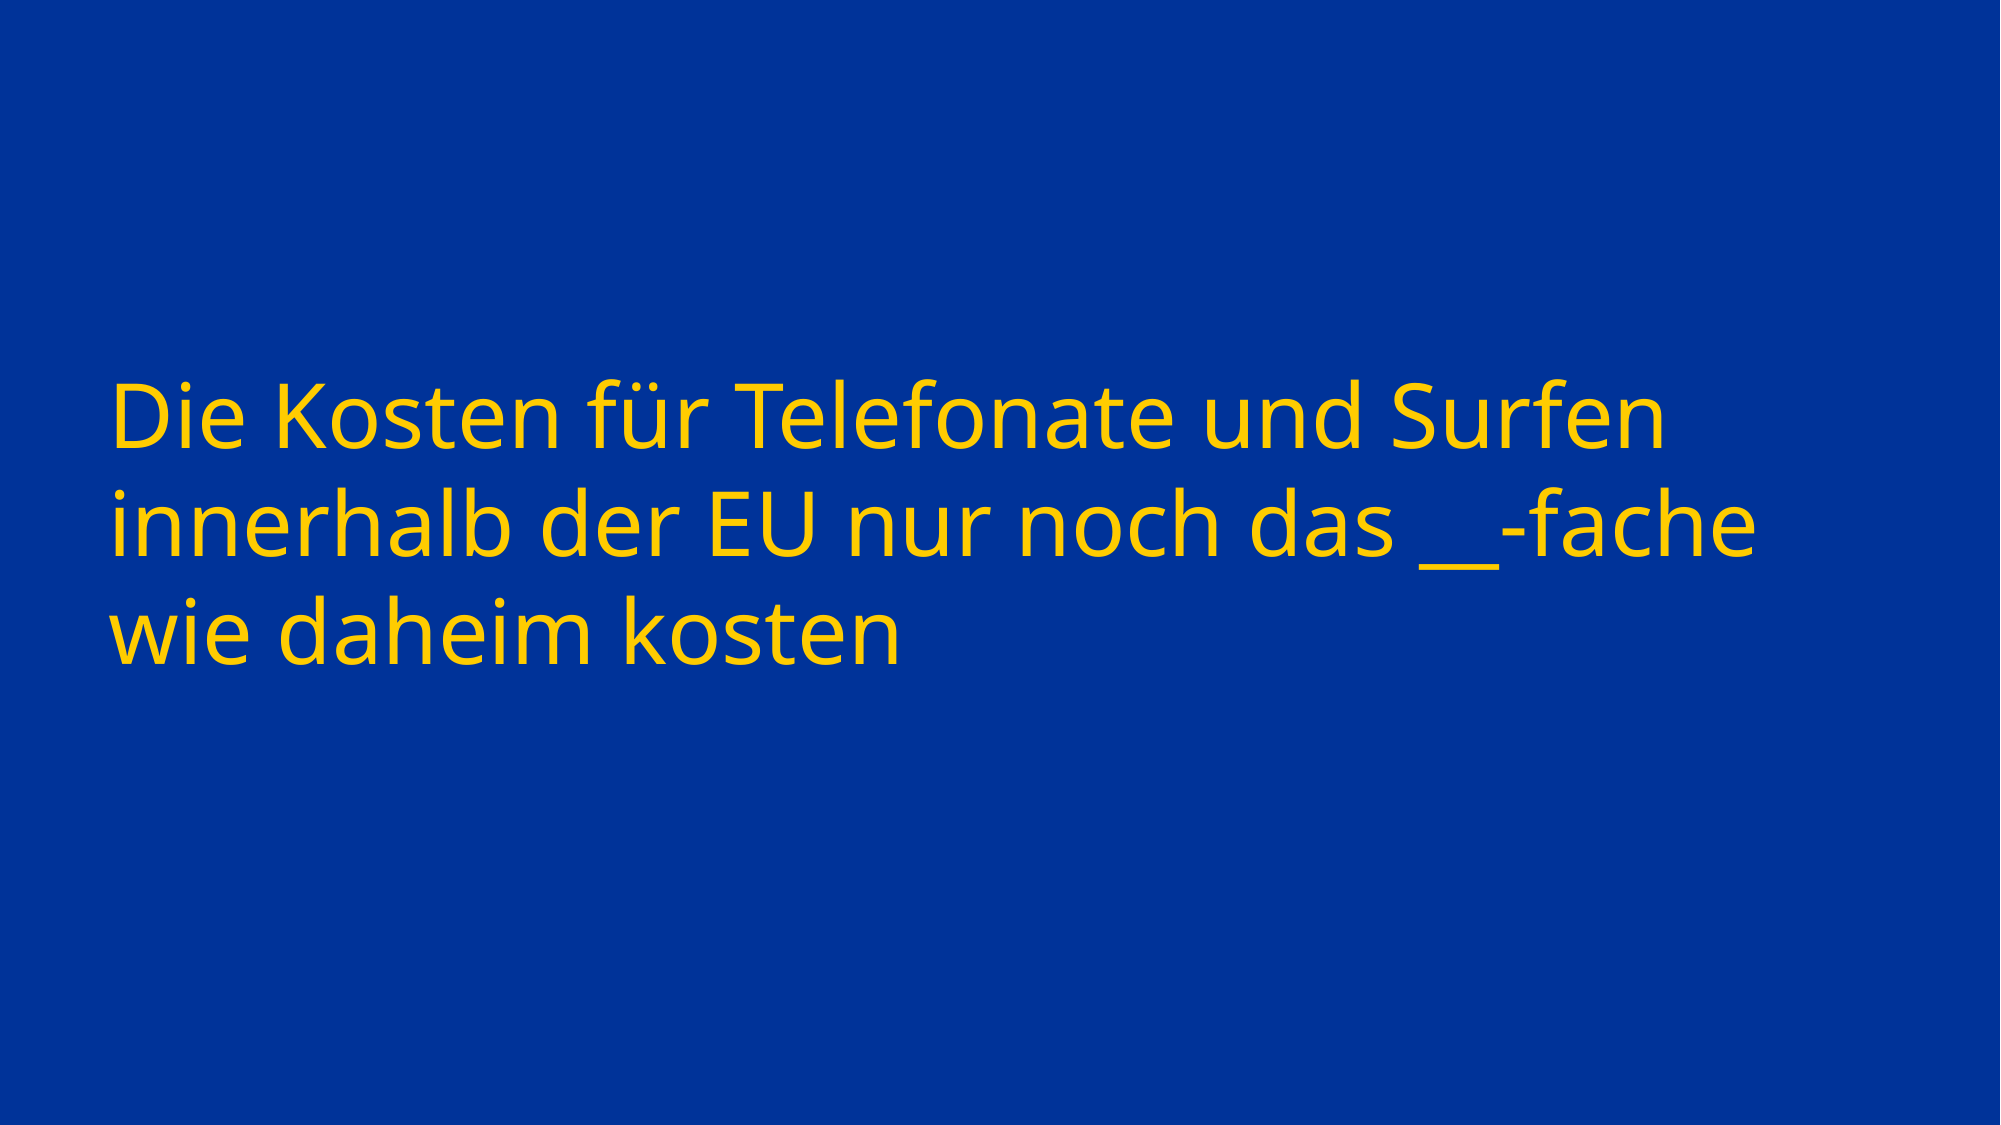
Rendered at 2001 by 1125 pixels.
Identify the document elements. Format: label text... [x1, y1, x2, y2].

title Die Kosten für Telefonate und Surfen innerhalb der EU nur noch das __-fache wie daheim kosten [93, 350, 1907, 692]
